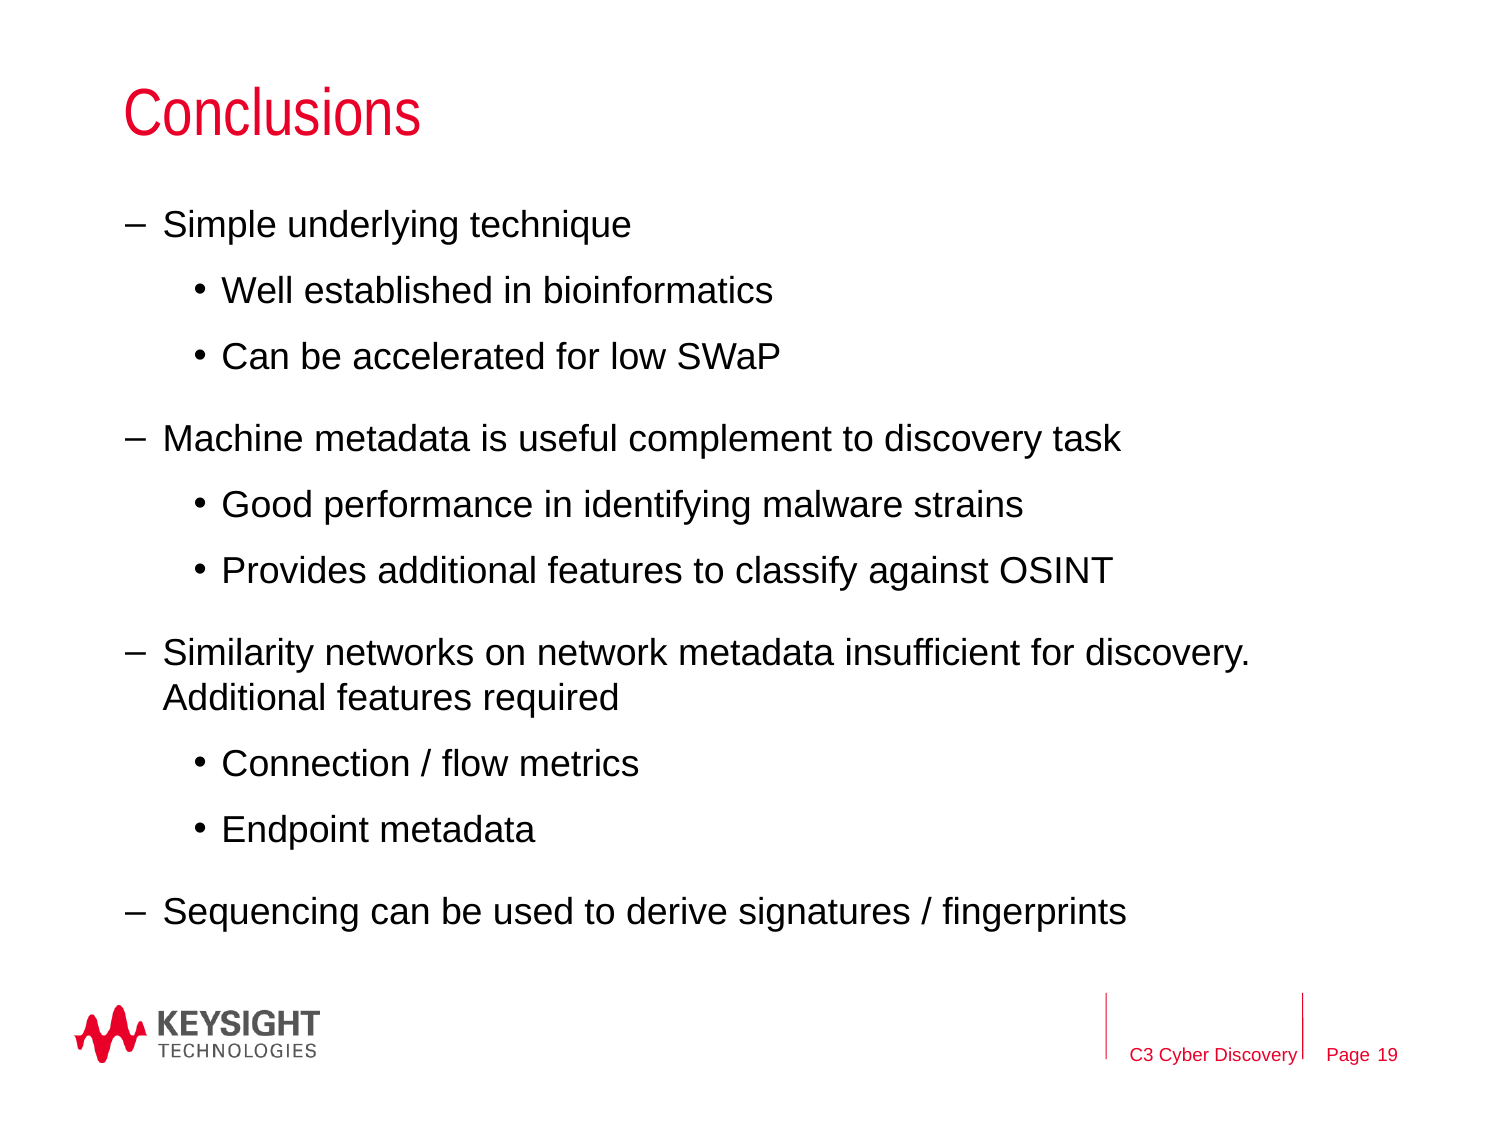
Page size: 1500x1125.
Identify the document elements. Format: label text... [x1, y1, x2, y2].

footer C3 Cyber Discovery [1129, 989, 1300, 1066]
slide_number 19 [1377, 1005, 1423, 1066]
list Simple underlying technique Well established in bioinformatics Can be accelerated for low SWaP Machine metadata is useful complement to discovery task Good performance in identifying malware strains Provides additional features to classify against OSINT Similarity networks on network metadata insufficient for discovery. Additional features required Connection / flow metrics Endpoint metadata Sequencing can be used to derive signatures / fingerprints [125, 200, 1302, 861]
picture [73, 1005, 320, 1063]
title Conclusions [123, 65, 1304, 150]
